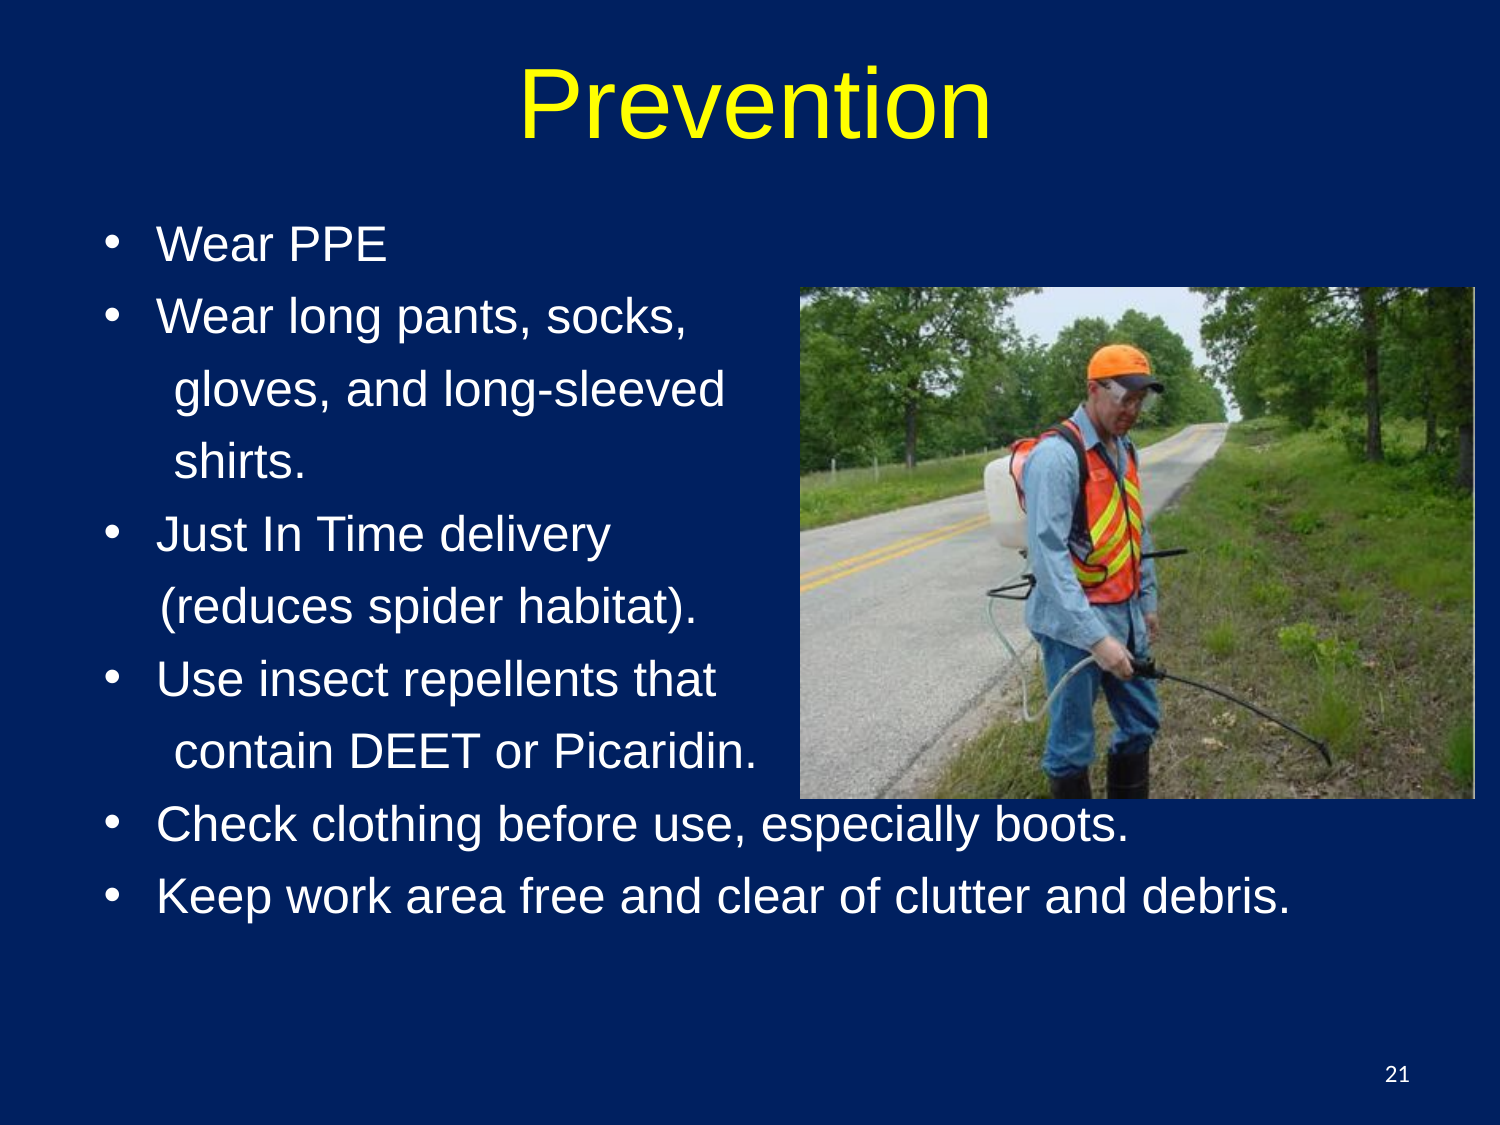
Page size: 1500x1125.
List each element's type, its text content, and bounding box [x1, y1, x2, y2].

text_box Prevention [112, 31, 1400, 167]
picture [799, 287, 1475, 799]
text_box <number> [1074, 1042, 1425, 1103]
text_box Wear PPE Wear long pants, socks, gloves, and long-sleeved shirts. Just In Time delivery (reduces spider habitat). Use insect repellents that contain DEET or Picaridin. Check clothing before use, especially boots. Keep work area free and clear of clutter and debris. [74, 196, 1425, 1034]
